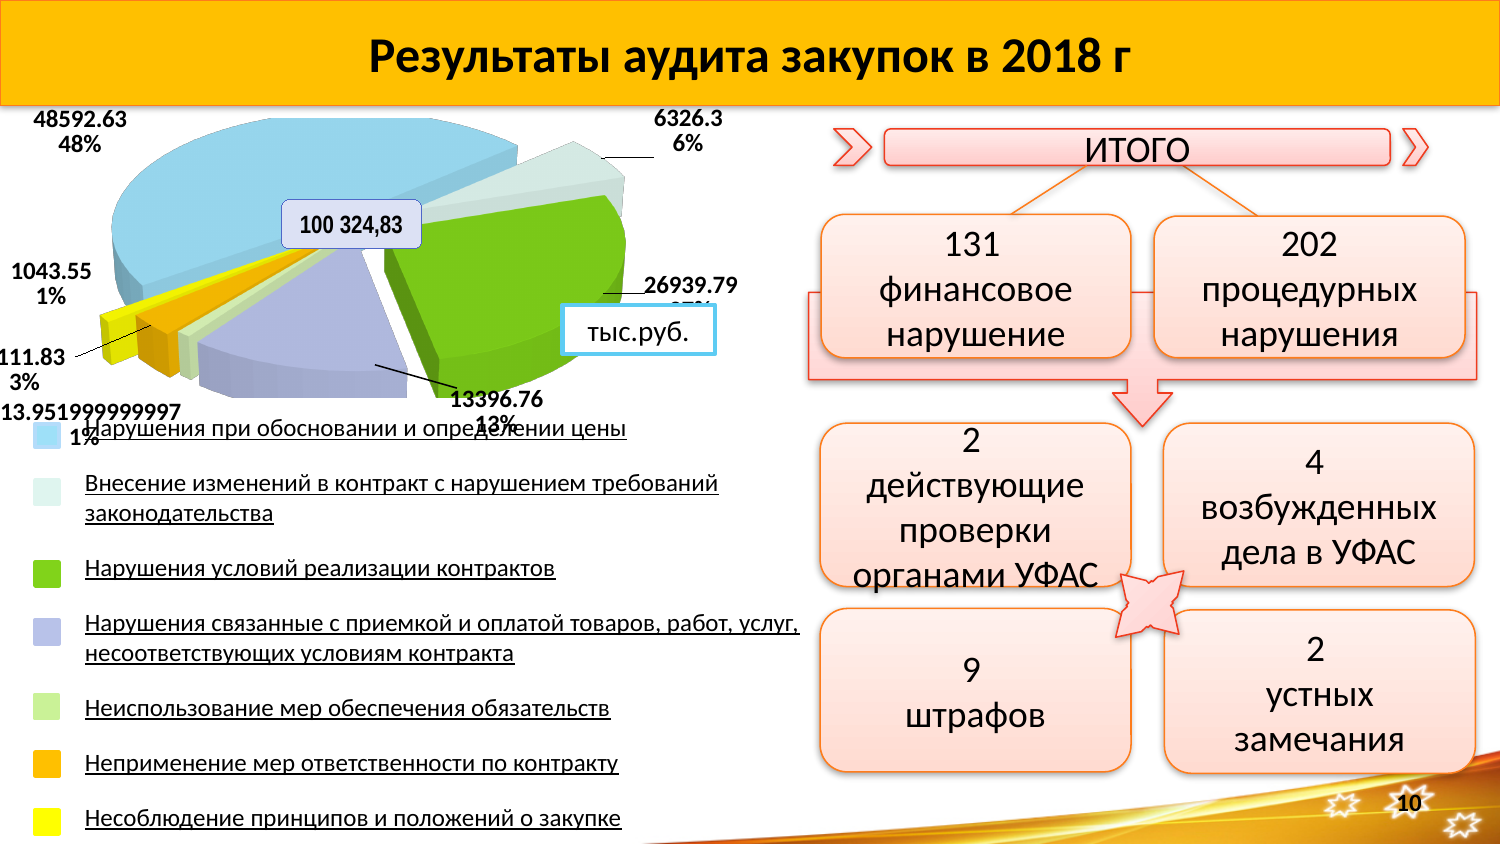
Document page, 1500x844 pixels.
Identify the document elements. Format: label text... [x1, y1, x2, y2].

chart [0, 81, 930, 844]
picture [930, 106, 1500, 844]
text_box Результаты аудита закупок в 2018 г [0, 0, 1500, 106]
slide_number 10 [1371, 782, 1437, 823]
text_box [808, 128, 1477, 774]
